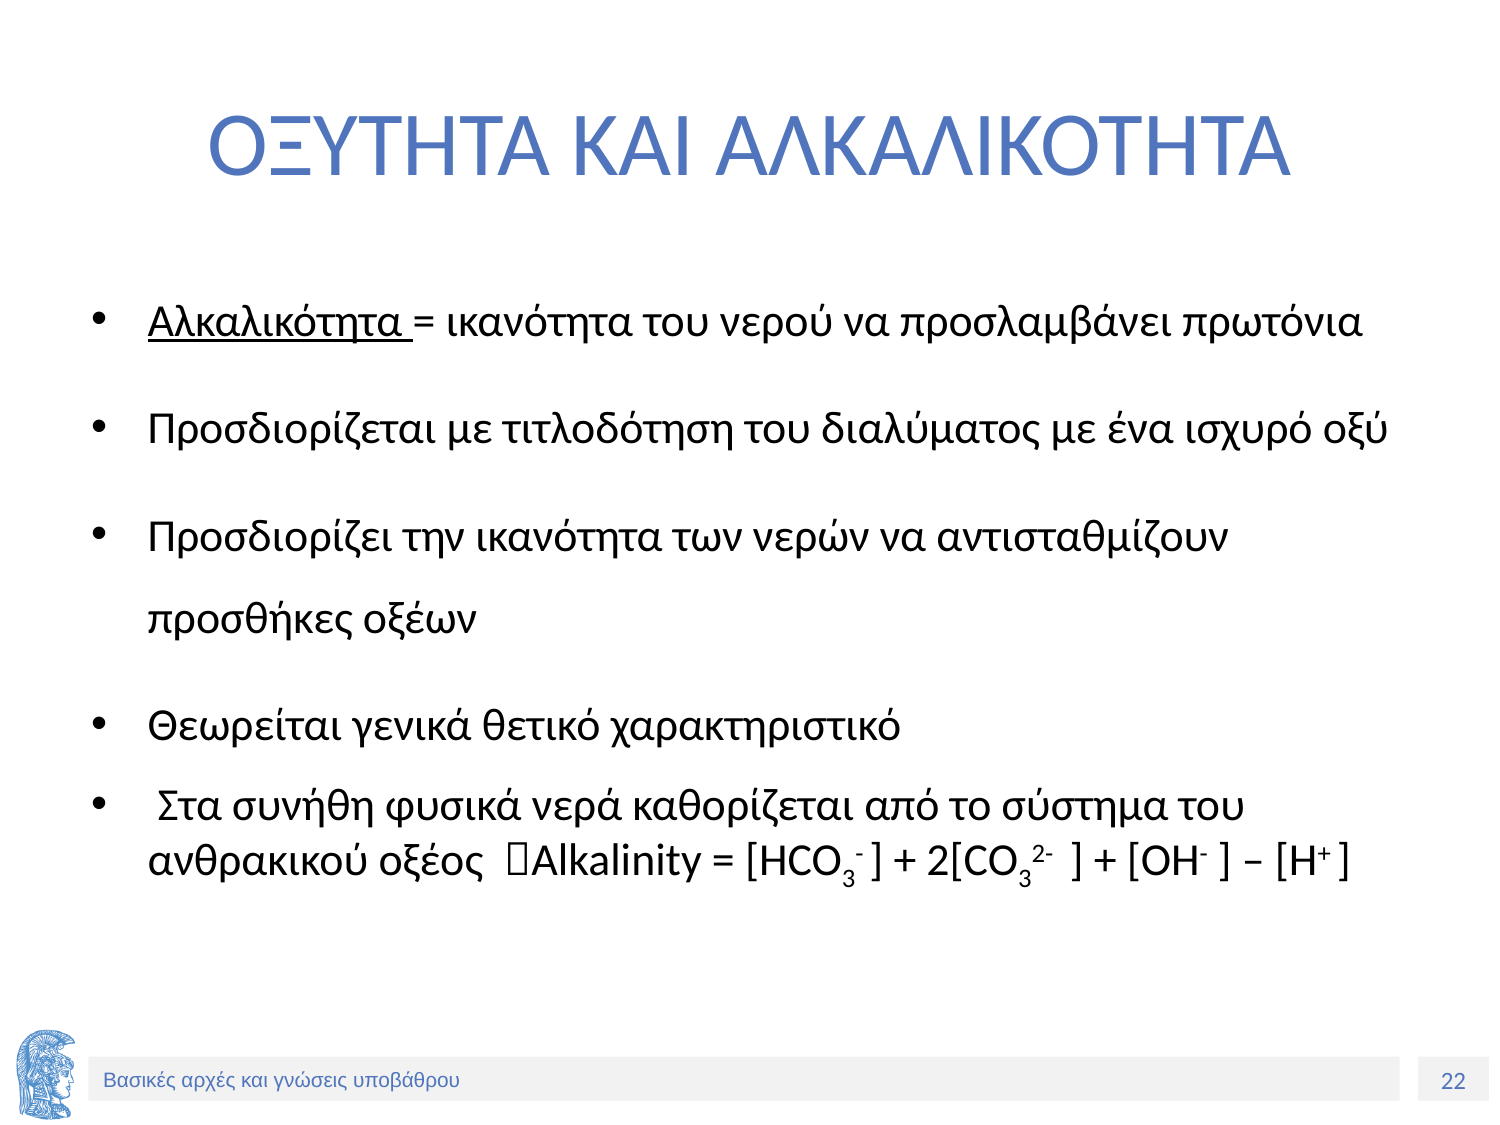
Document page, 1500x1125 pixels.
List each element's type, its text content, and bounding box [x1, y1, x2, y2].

list Αλκαλικότητα = ικανότητα του νερού να προσλαμβάνει πρωτόνια Προσδιορίζεται με τιτλοδότηση του διαλύματος με ένα ισχυρό οξύ Προσδιορίζει την ικανότητα των νερών να αντισταθμίζουν προσθήκες οξέων Θεωρείται γενικά θετικό χαρακτηριστικό Στα συνήθη φυσικά νερά καθορίζεται από το σύστημα του ανθρακικού οξέος Alkalinity = [HCO3- ] + 2[CO32- ] + [OH- ] – [H+ ] [76, 255, 1427, 998]
picture [9, 1026, 81, 1120]
title ΟΞΥΤΗΤΑ ΚΑΙ ΑΛΚΑΛΙΚΟΤΗΤΑ [75, 45, 1425, 233]
